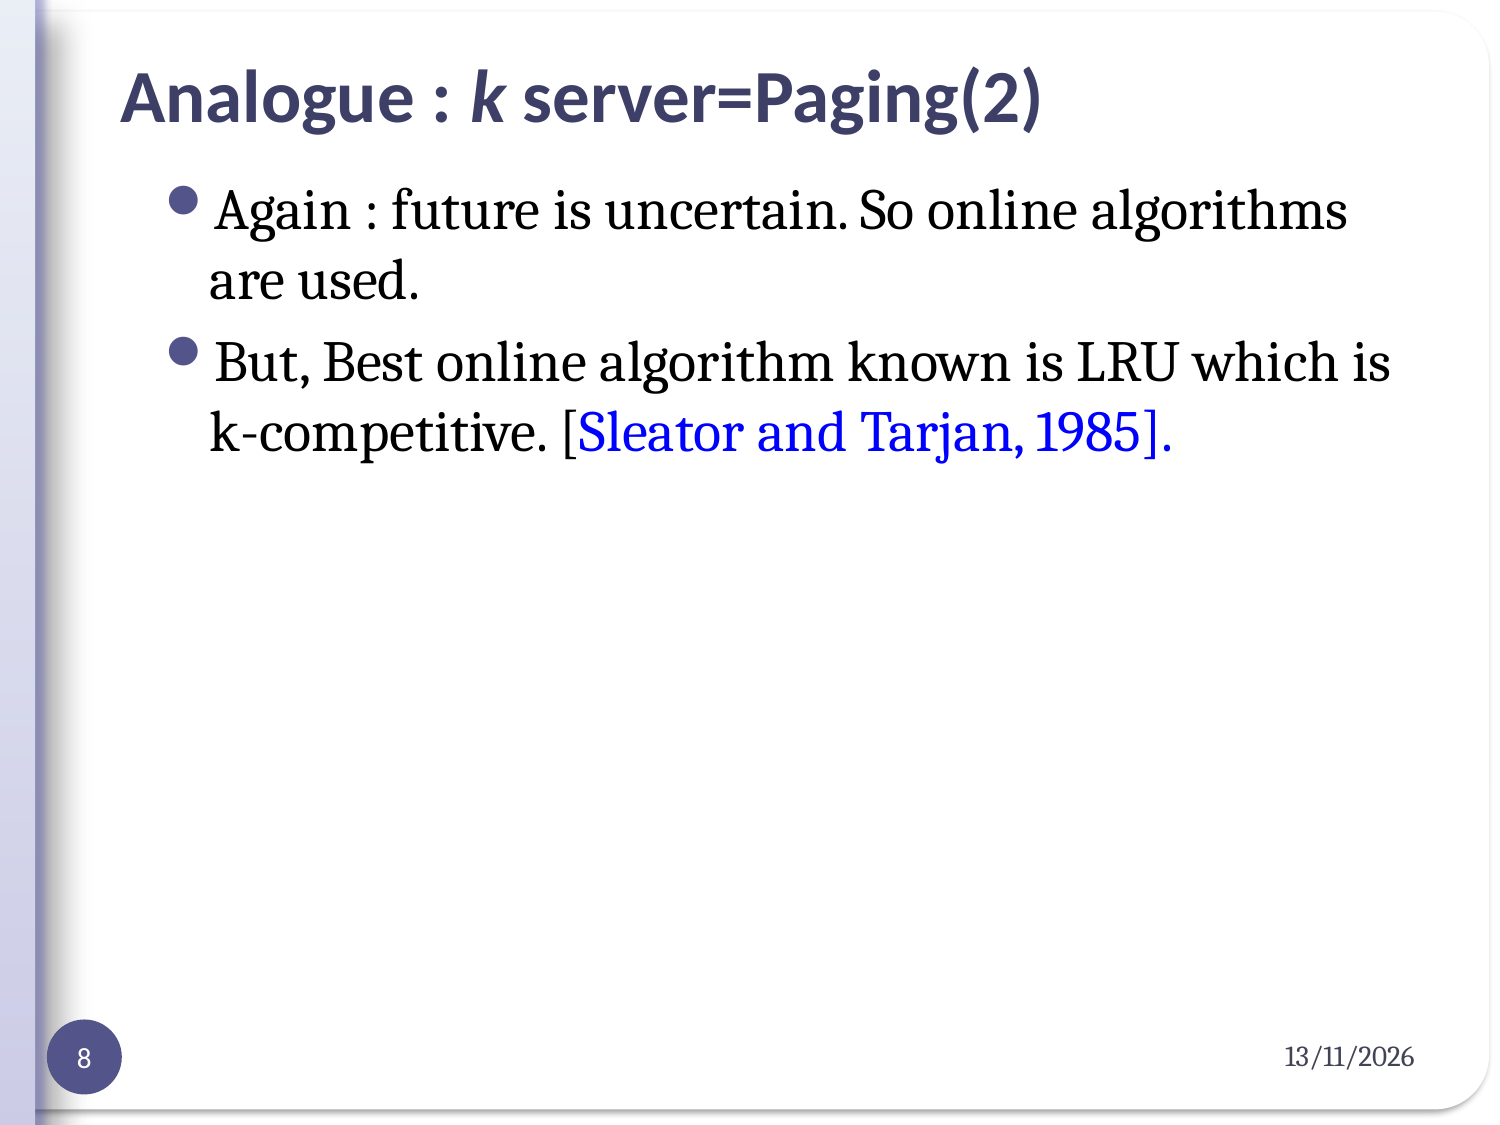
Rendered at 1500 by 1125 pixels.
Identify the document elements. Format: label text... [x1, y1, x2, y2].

slide_number 8 [46, 1019, 122, 1095]
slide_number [1136, 1015, 1430, 1094]
list Again : future is uncertain. So online algorithms are used. But, Best online algorithm known is LRU which is k-competitive. [Sleator and Tarjan, 1985]. [150, 164, 1425, 1020]
title Analogue : k server=Paging(2) [105, 0, 1442, 153]
